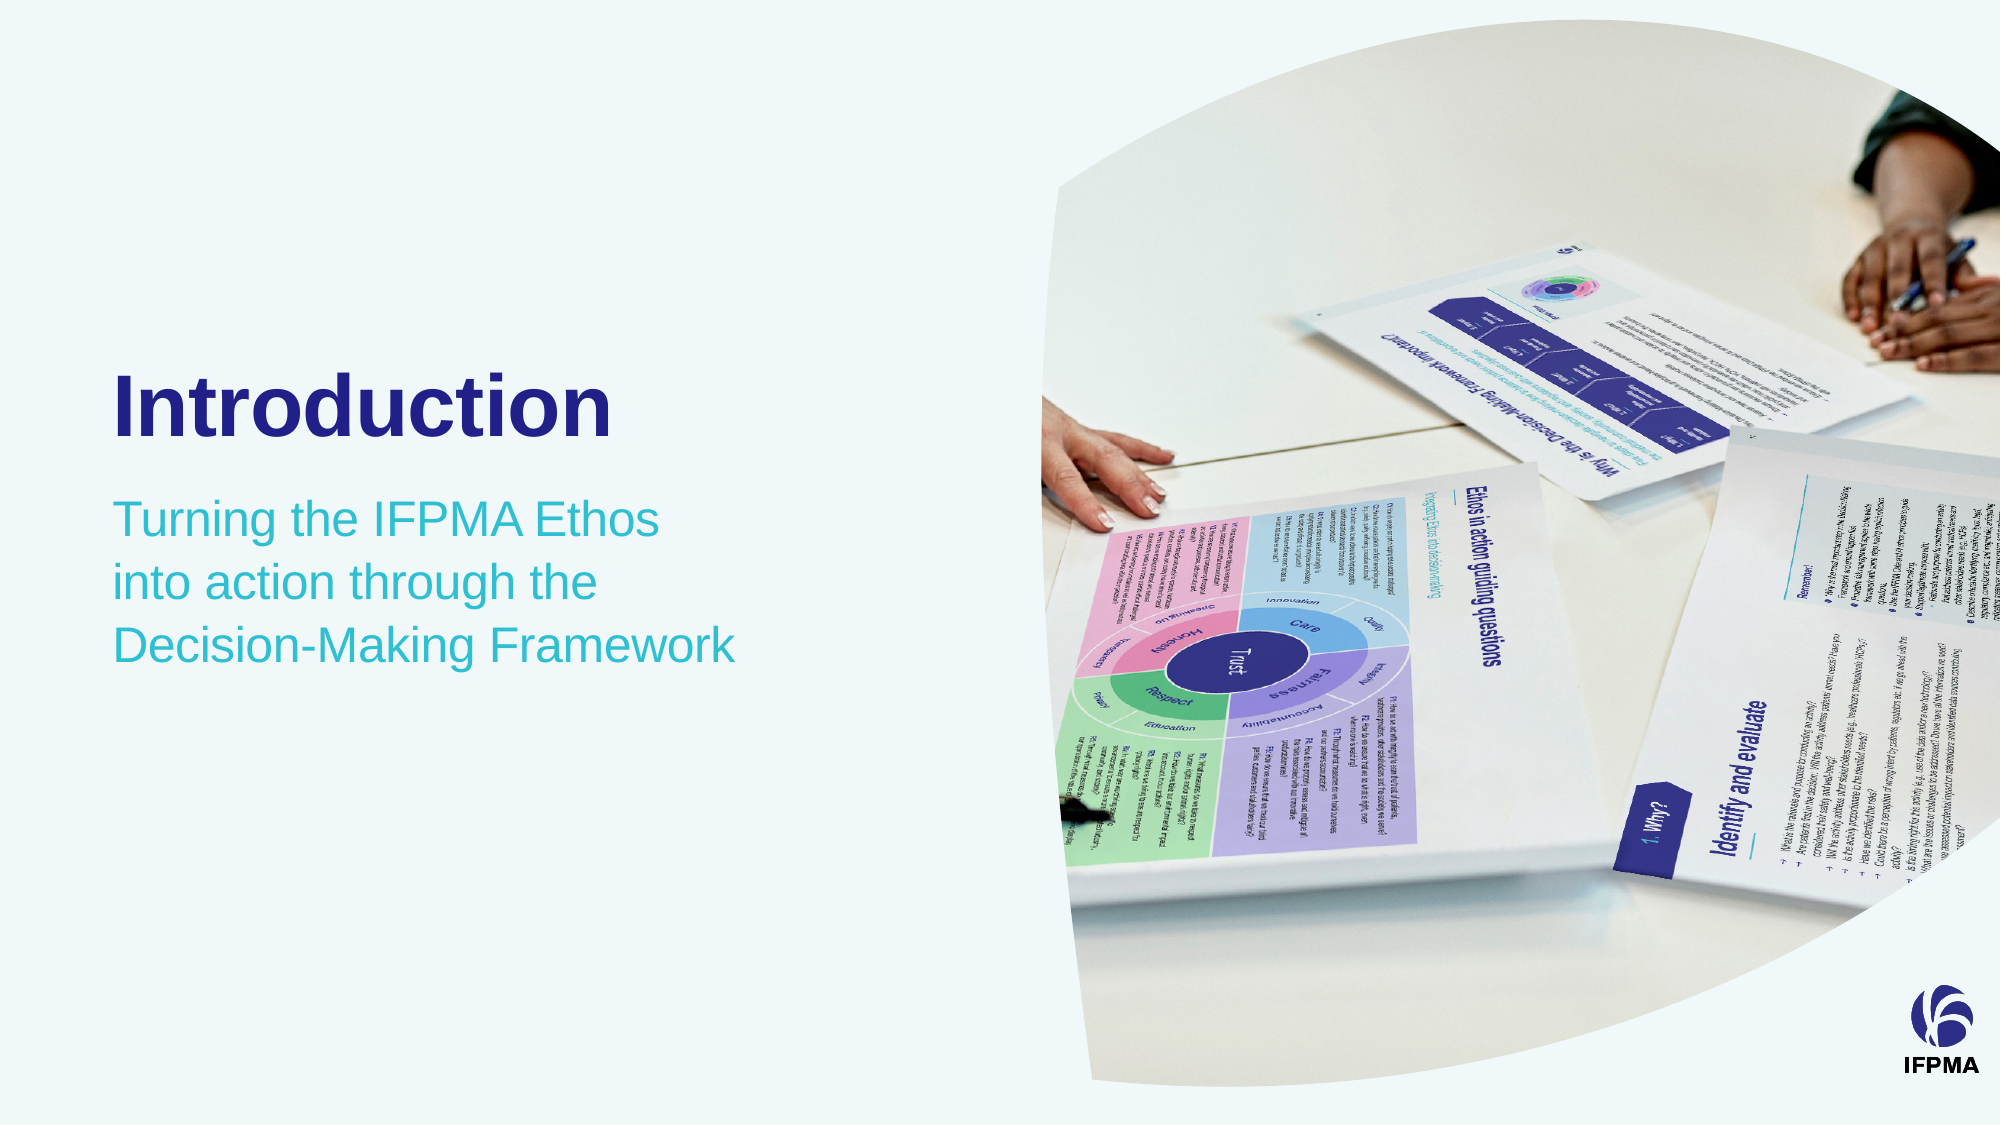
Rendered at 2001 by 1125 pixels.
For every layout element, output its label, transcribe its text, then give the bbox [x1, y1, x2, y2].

picture [1026, 19, 2000, 1099]
title Introduction [112, 328, 1000, 488]
text_box Turning the IFPMA Ethos into action through the Decision-Making Framework [112, 483, 882, 635]
